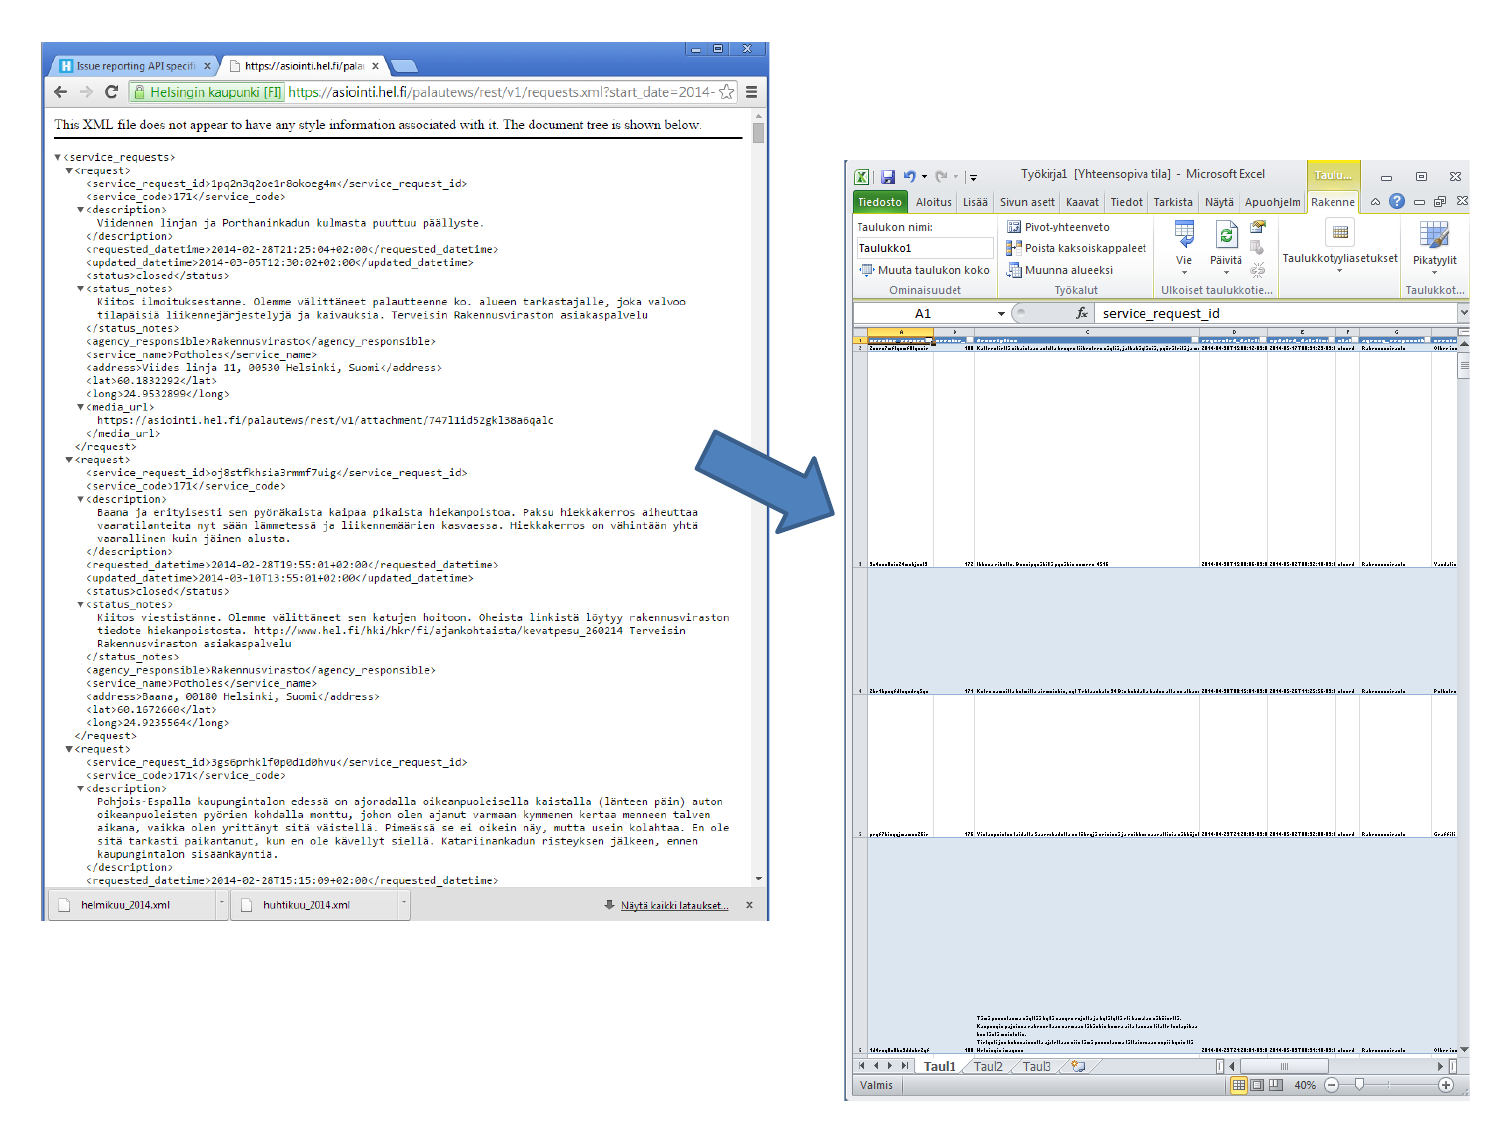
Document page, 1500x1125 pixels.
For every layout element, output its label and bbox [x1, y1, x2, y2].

picture [844, 160, 1470, 1102]
text_box [775, 456, 835, 535]
picture [41, 42, 770, 922]
